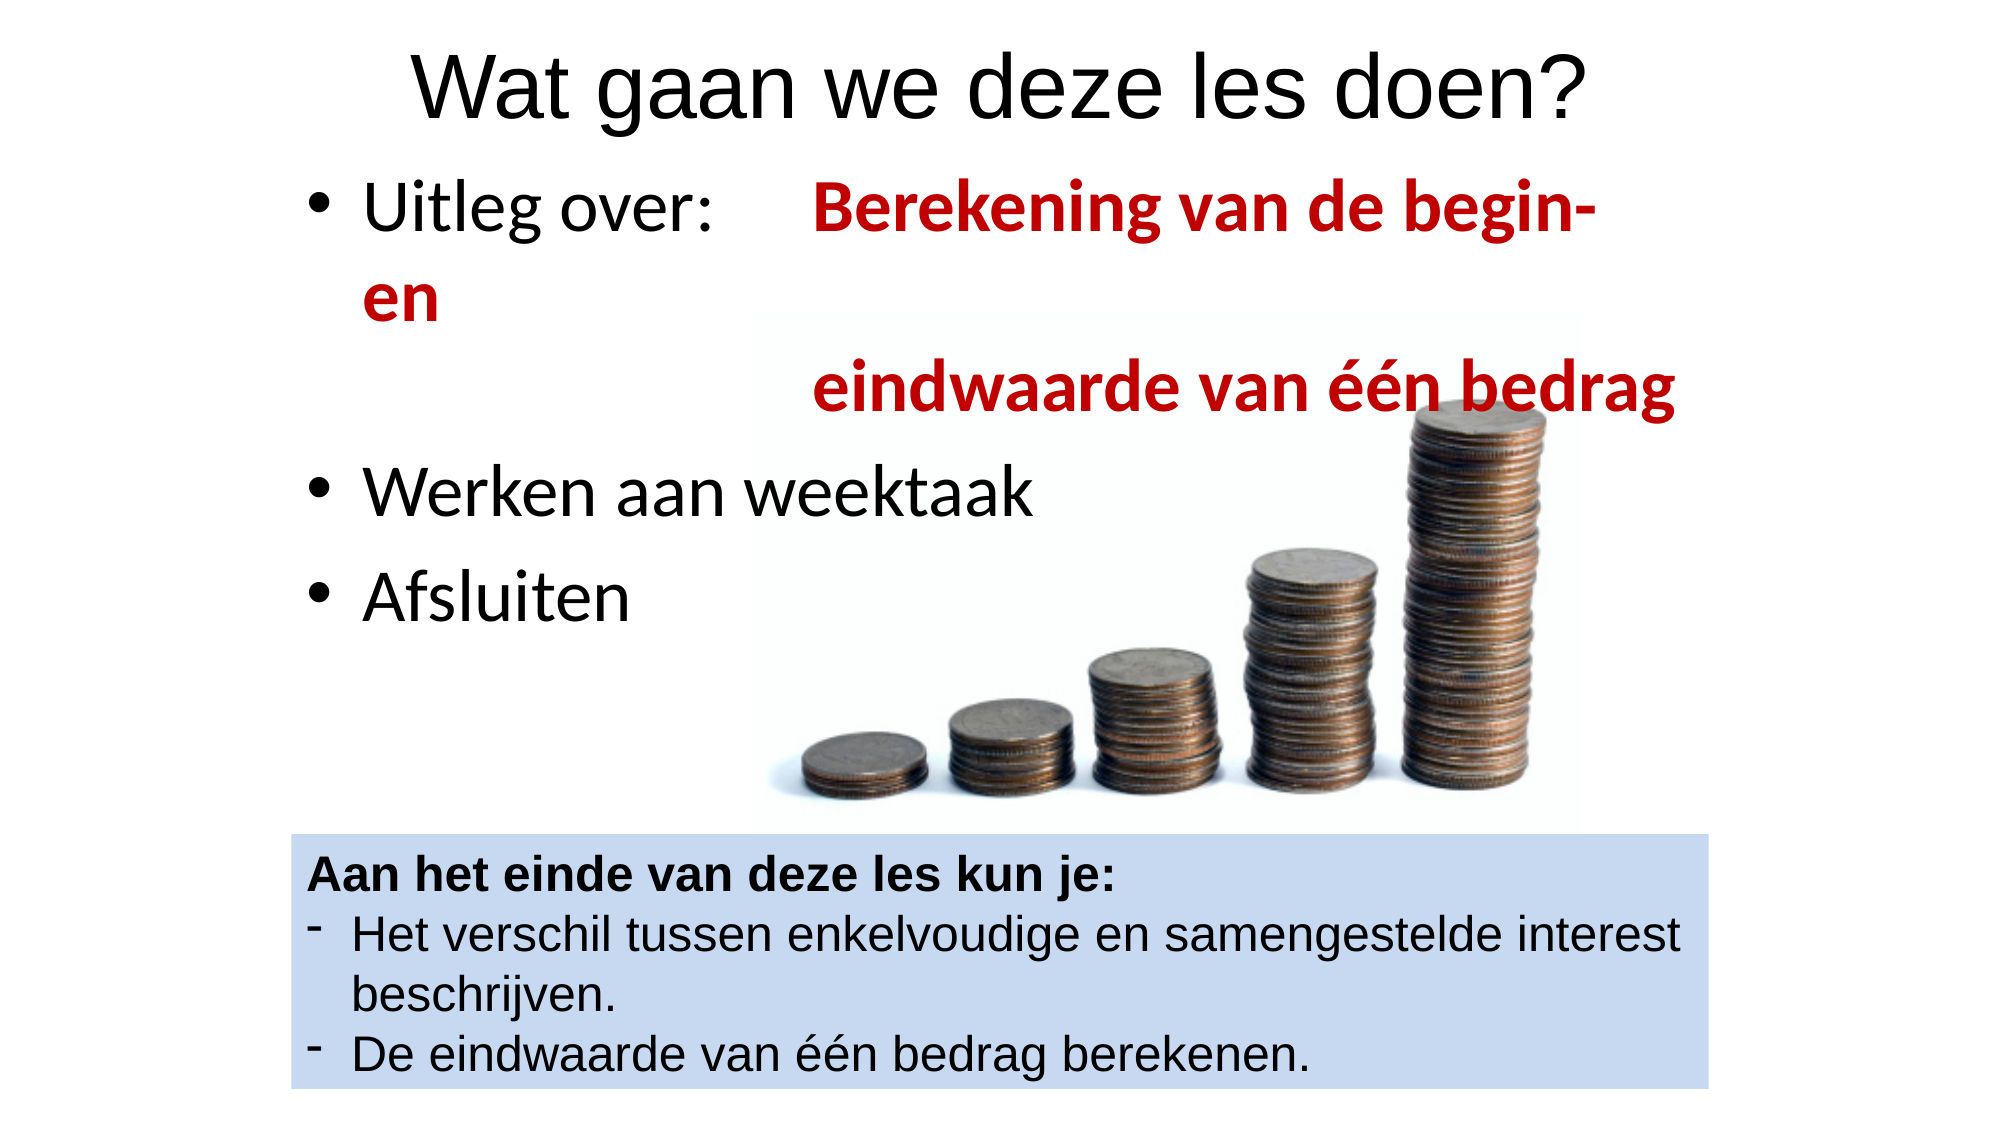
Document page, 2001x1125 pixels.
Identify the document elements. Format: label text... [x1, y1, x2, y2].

text_box Aan het einde van deze les kun je: Het verschil tussen enkelvoudige en samengestelde interest beschrijven. De eindwaarde van één bedrag berekenen. [291, 834, 1709, 1089]
list Uitleg over: Berekening van de begin- en eindwaarde van één bedrag Werken aan weektaak Afsluiten [290, 148, 1698, 962]
title Wat gaan we deze les doen? [249, 0, 1751, 165]
picture [751, 314, 1582, 866]
